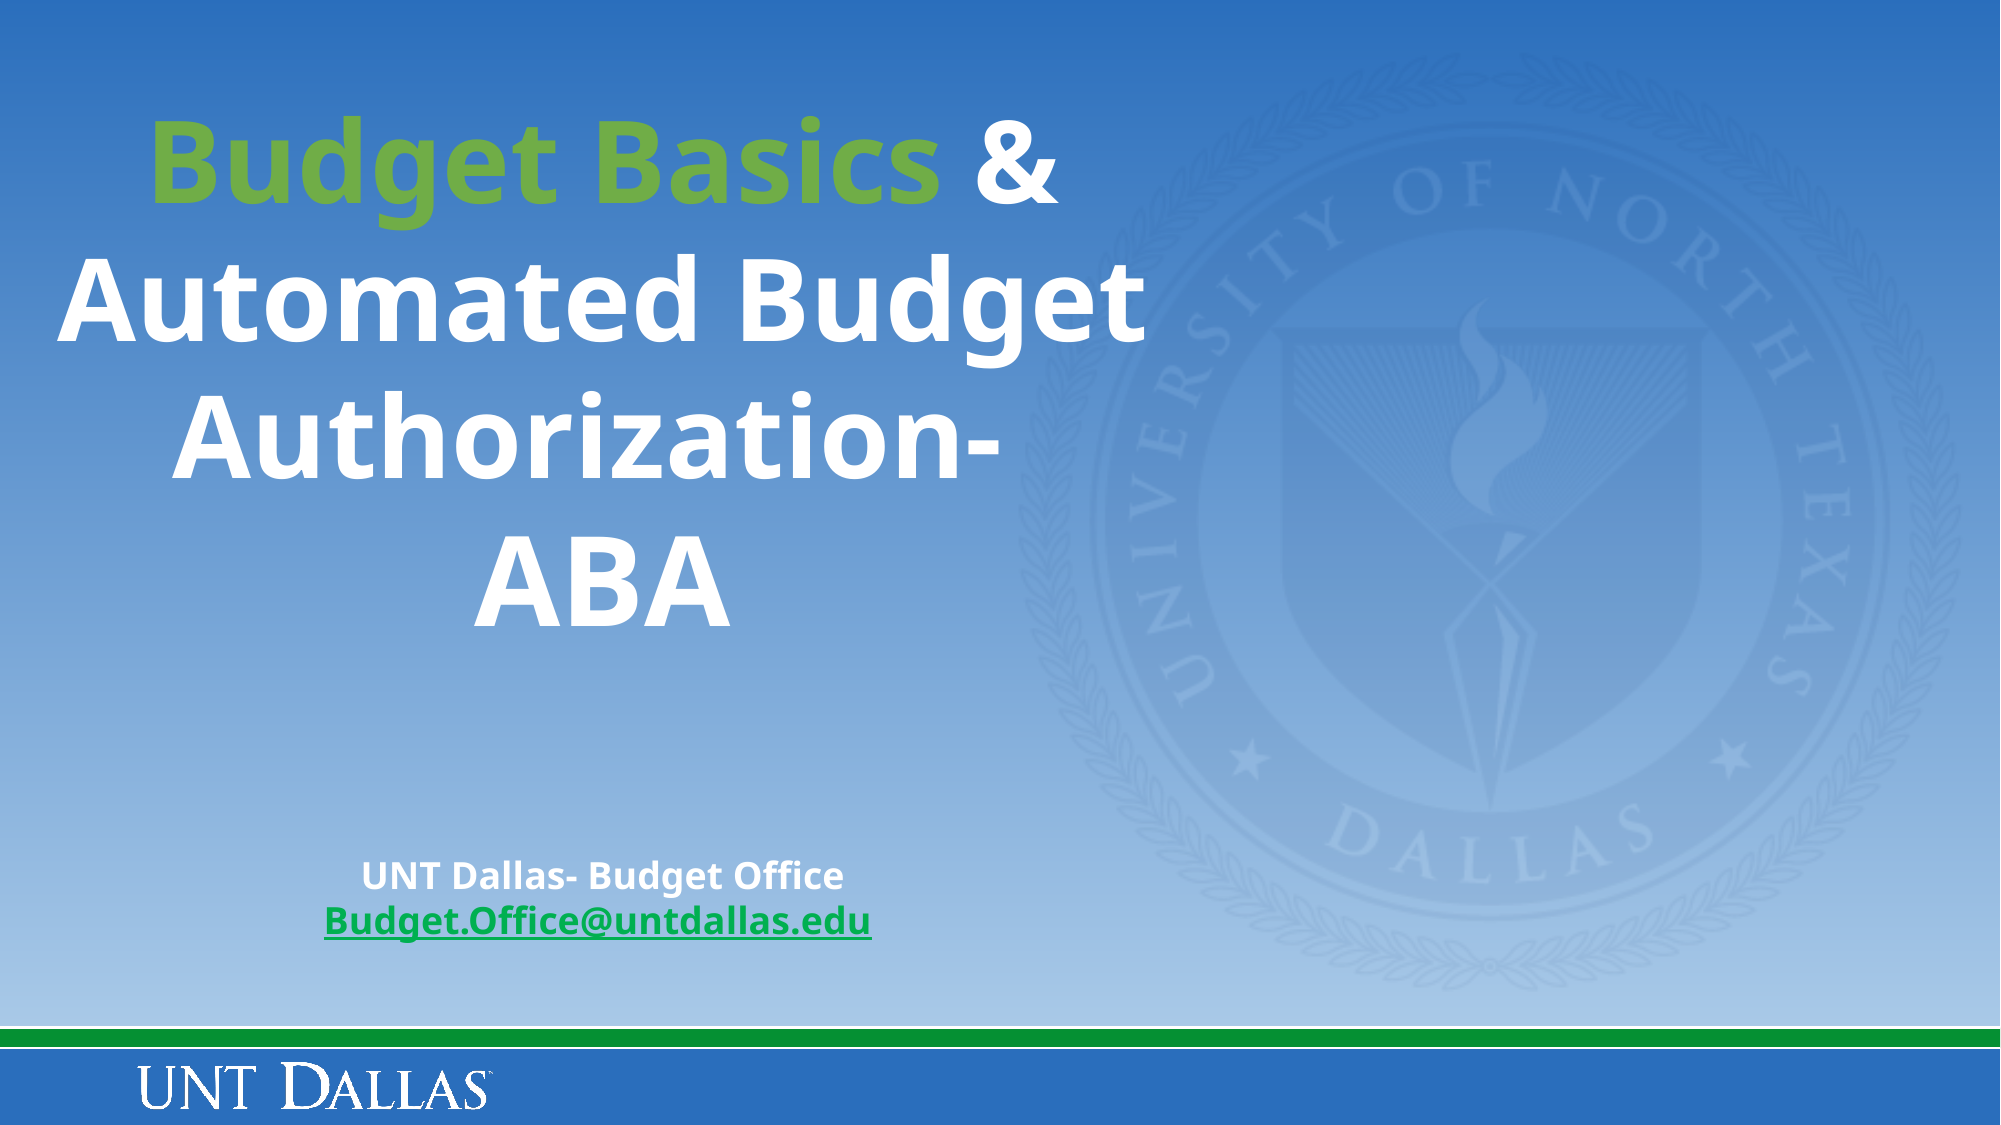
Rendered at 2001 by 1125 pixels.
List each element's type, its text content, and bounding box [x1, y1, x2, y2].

text_box Budget Basics & Automated Budget Authorization- ABA UNT Dallas- Budget Office Budget.Office@untdallas.edu [0, 81, 1346, 956]
picture [137, 1062, 493, 1117]
